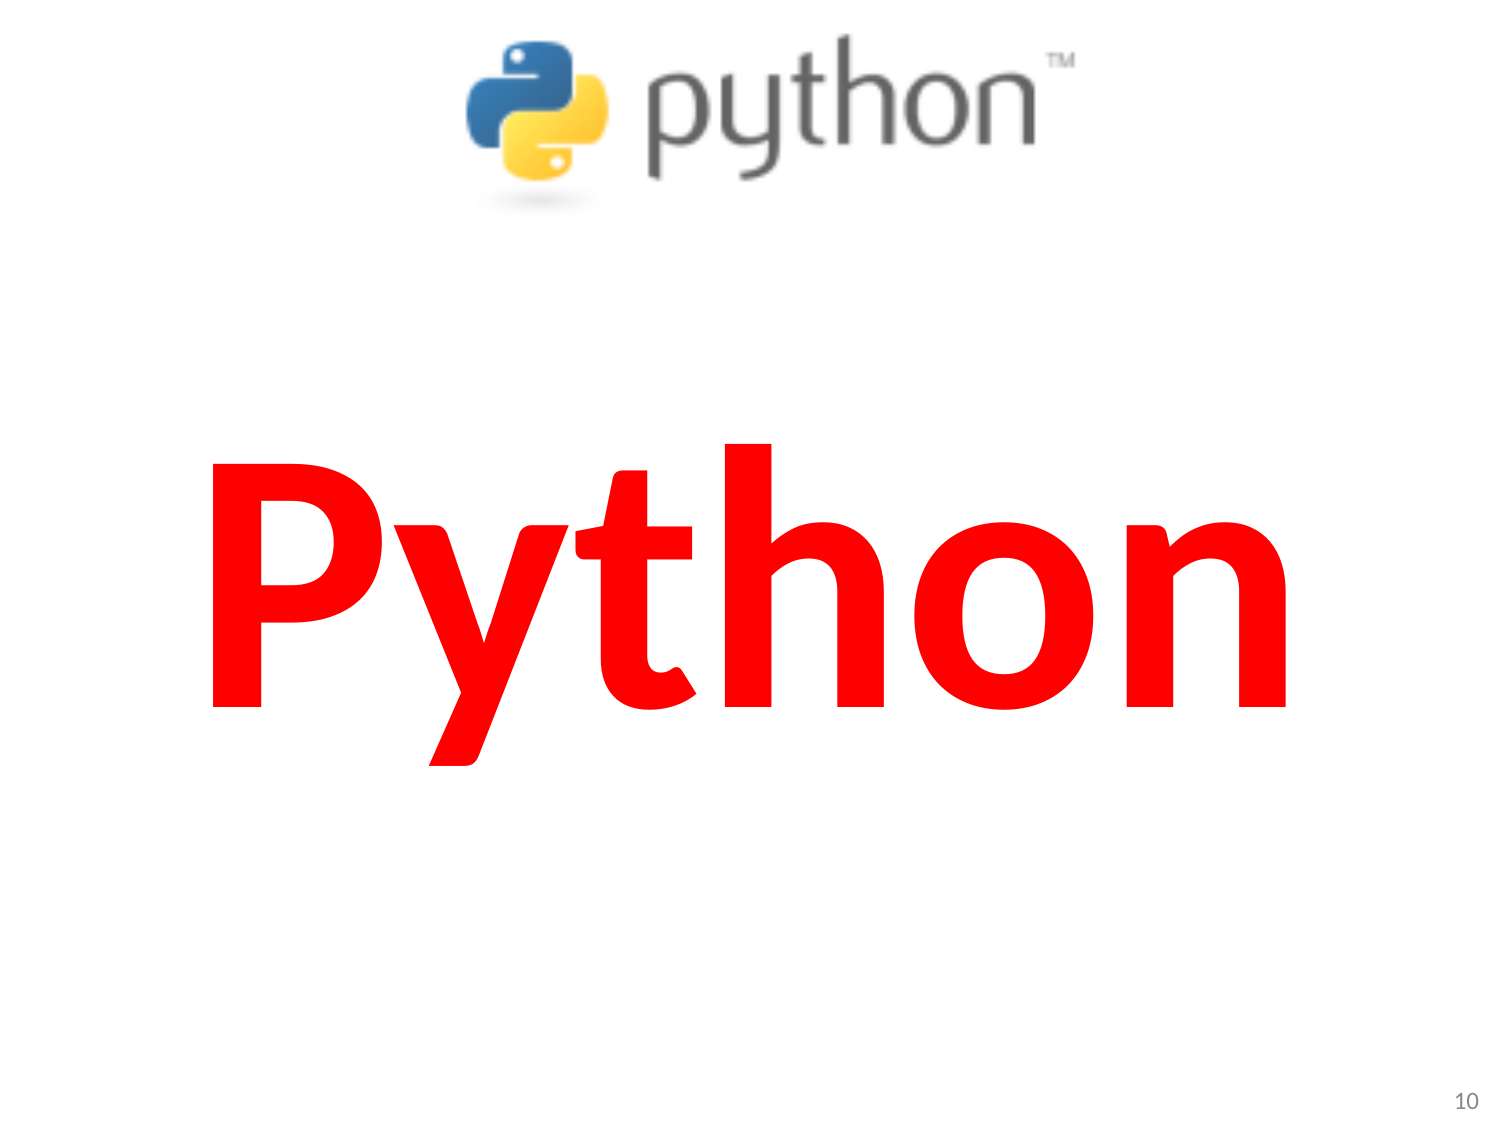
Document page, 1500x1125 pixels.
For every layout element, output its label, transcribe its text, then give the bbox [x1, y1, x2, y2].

title Python [75, 45, 1425, 1070]
picture [365, 0, 1135, 259]
slide_number 10 [1144, 1069, 1495, 1125]
